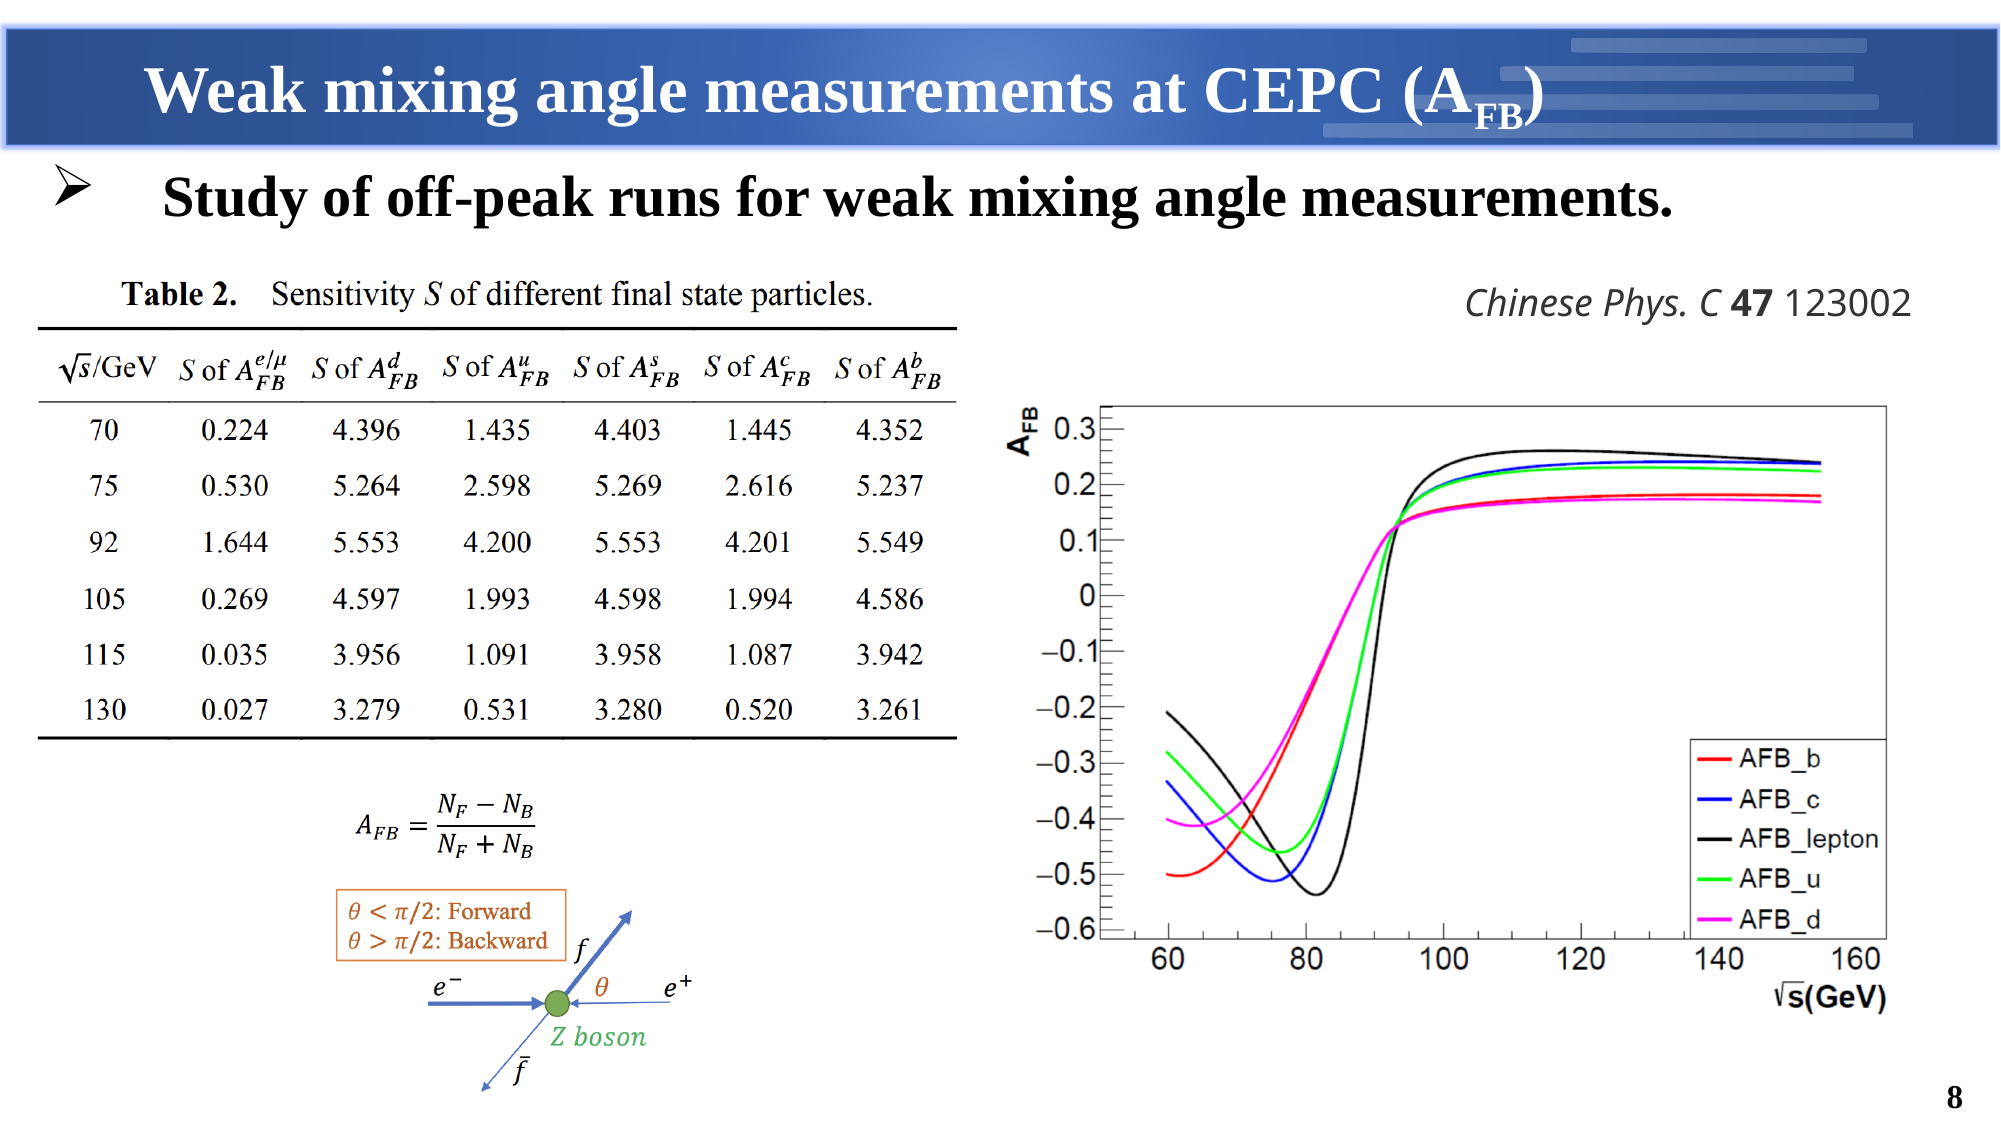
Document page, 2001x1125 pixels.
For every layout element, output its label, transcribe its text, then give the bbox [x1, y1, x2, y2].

picture [0, 18, 2001, 156]
text_box Chinese Phys. C 47 123002 [1449, 271, 2000, 332]
slide_number 8 [1910, 1065, 2000, 1125]
picture [994, 355, 1916, 1039]
title Weak mixing angle measurements at CEPC (AFB) [111, 35, 2000, 142]
picture [8, 259, 970, 770]
picture [324, 778, 706, 1104]
list Study of off-peak runs for weak mixing angle measurements. [34, 121, 1868, 968]
